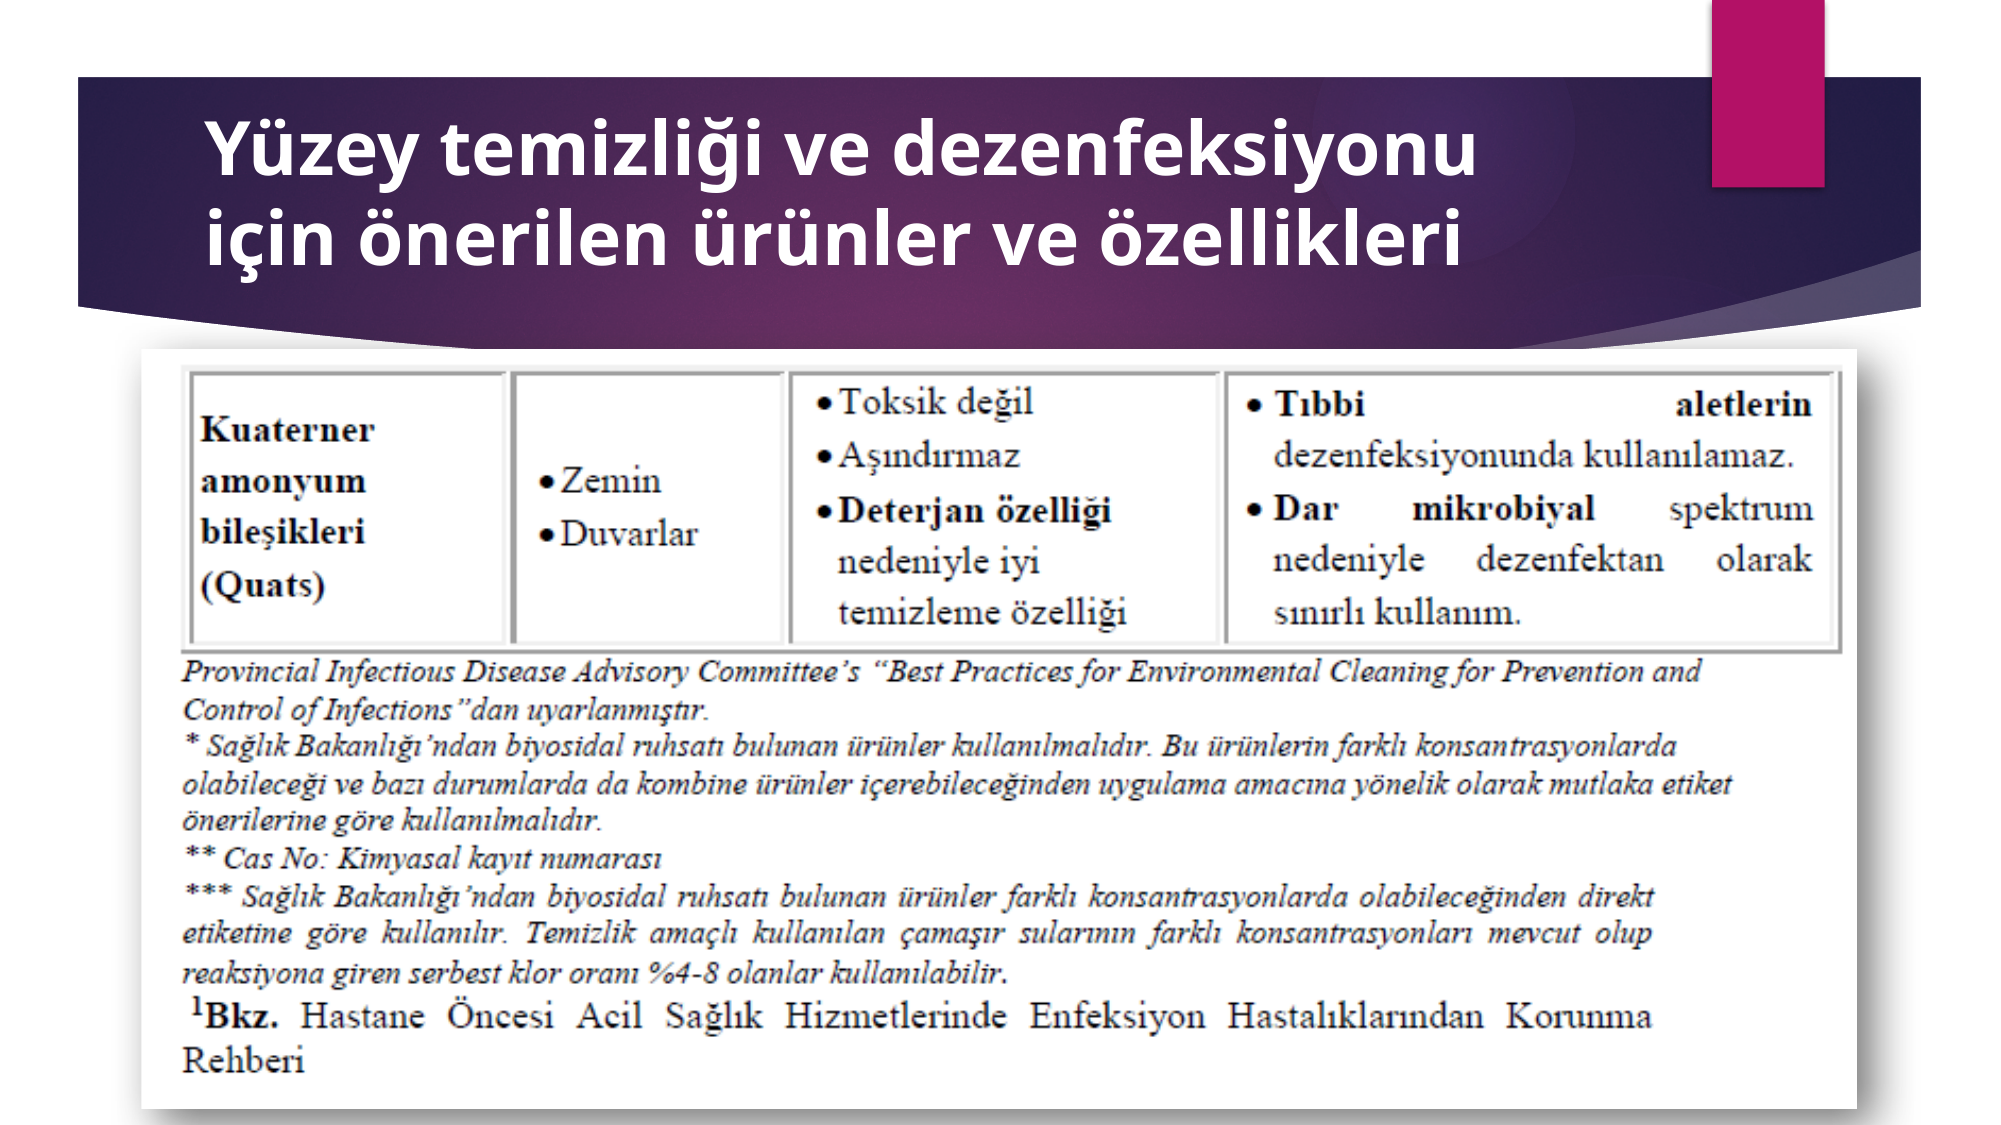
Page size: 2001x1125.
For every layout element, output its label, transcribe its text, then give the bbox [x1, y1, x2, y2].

title Yüzey temizliği ve dezenfeksiyonu için önerilen ürünler ve özellikleri [189, 132, 1627, 249]
picture [141, 348, 1858, 1109]
